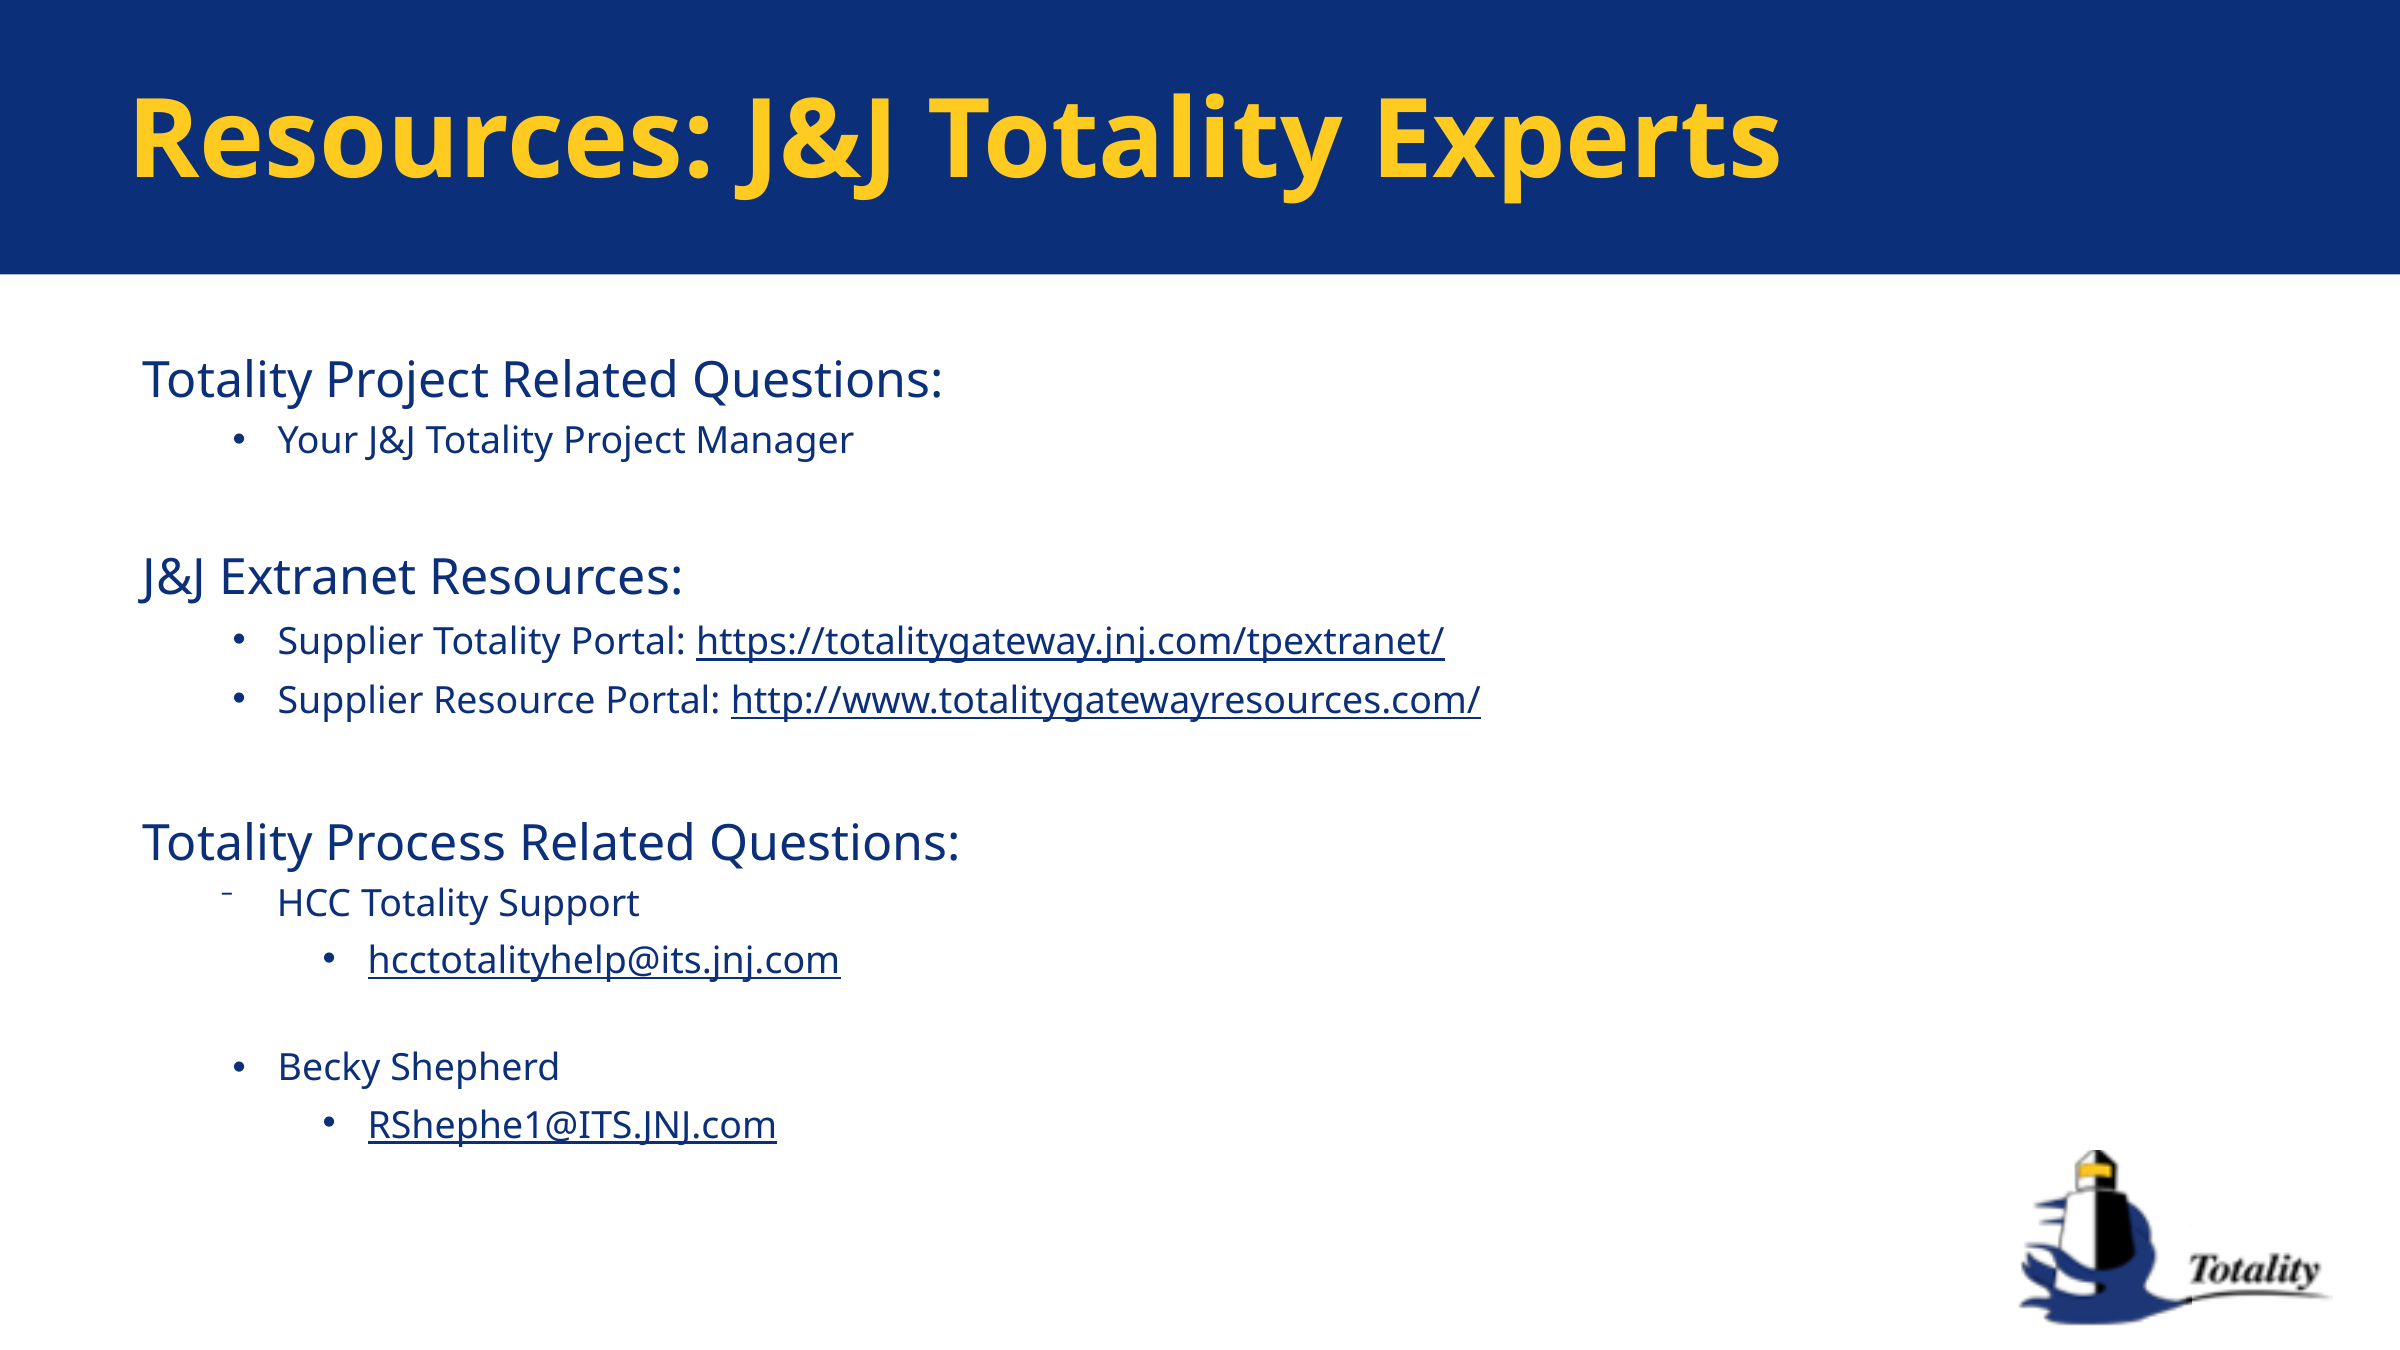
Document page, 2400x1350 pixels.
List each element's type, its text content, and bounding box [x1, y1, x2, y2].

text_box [1924, 1114, 2333, 1331]
title Resources: J&J Totality Experts [112, 75, 2288, 205]
list Totality Project Related Questions: Your J&J Totality Project Manager J&J Extranet Resources: Supplier Totality Portal: https://totalitygateway.jnj.com/tpextranet/ Supplier Resource Portal: http://www.totalitygatewayresources.com/ Totality Process Related Questions: HCC Totality Support hcctotalityhelp@its.jnj.com Becky Shepherd RShephe1@ITS.JNJ.com [128, 347, 1913, 1289]
